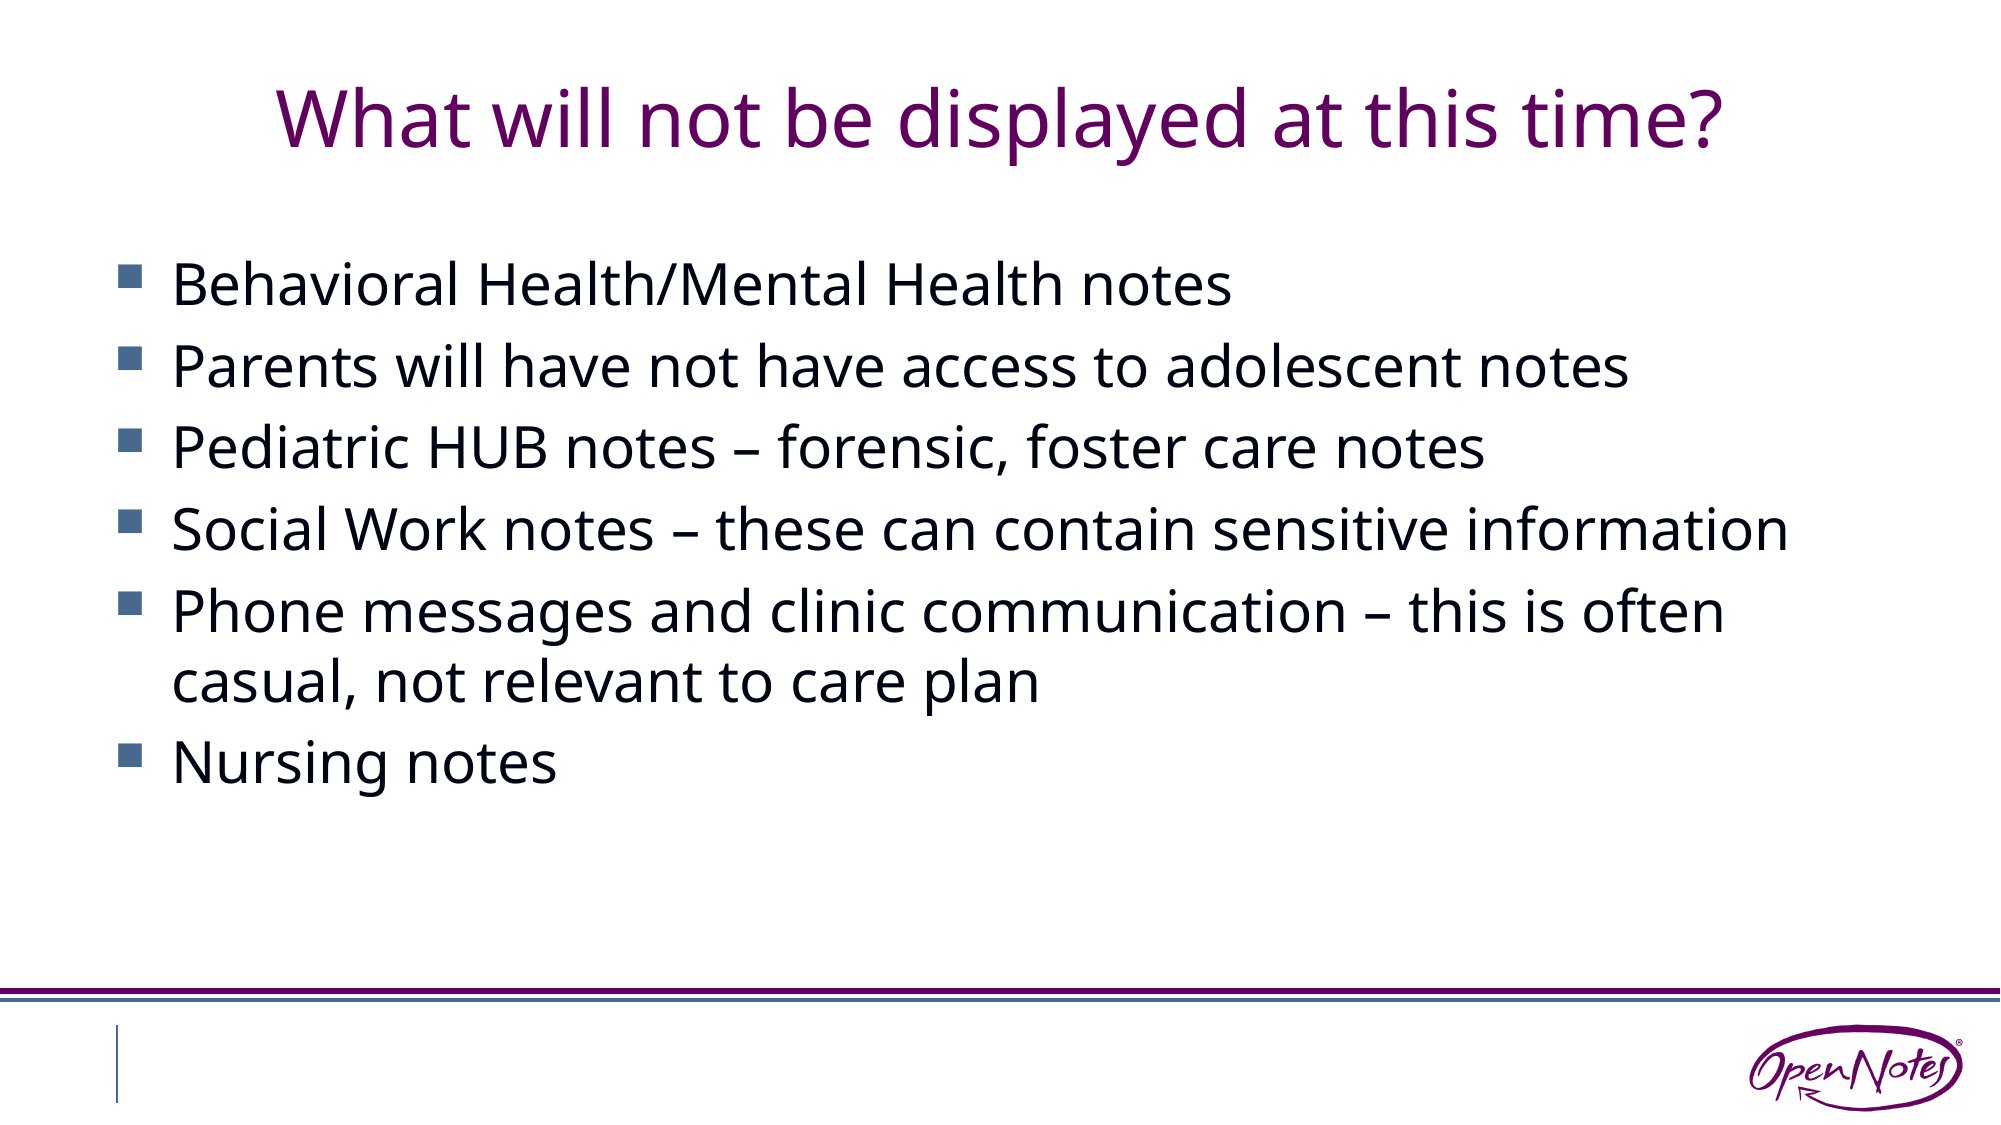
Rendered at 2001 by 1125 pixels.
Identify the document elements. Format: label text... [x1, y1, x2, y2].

title What will not be displayed at this time? [99, 45, 1900, 188]
picture [1749, 1024, 1963, 1112]
list Behavioral Health/Mental Health notes Parents will have not have access to adolescent notes Pediatric HUB notes – forensic, foster care notes Social Work notes – these can contain sensitive information Phone messages and clinic communication – this is often casual, not relevant to care plan Nursing notes [99, 239, 1900, 982]
